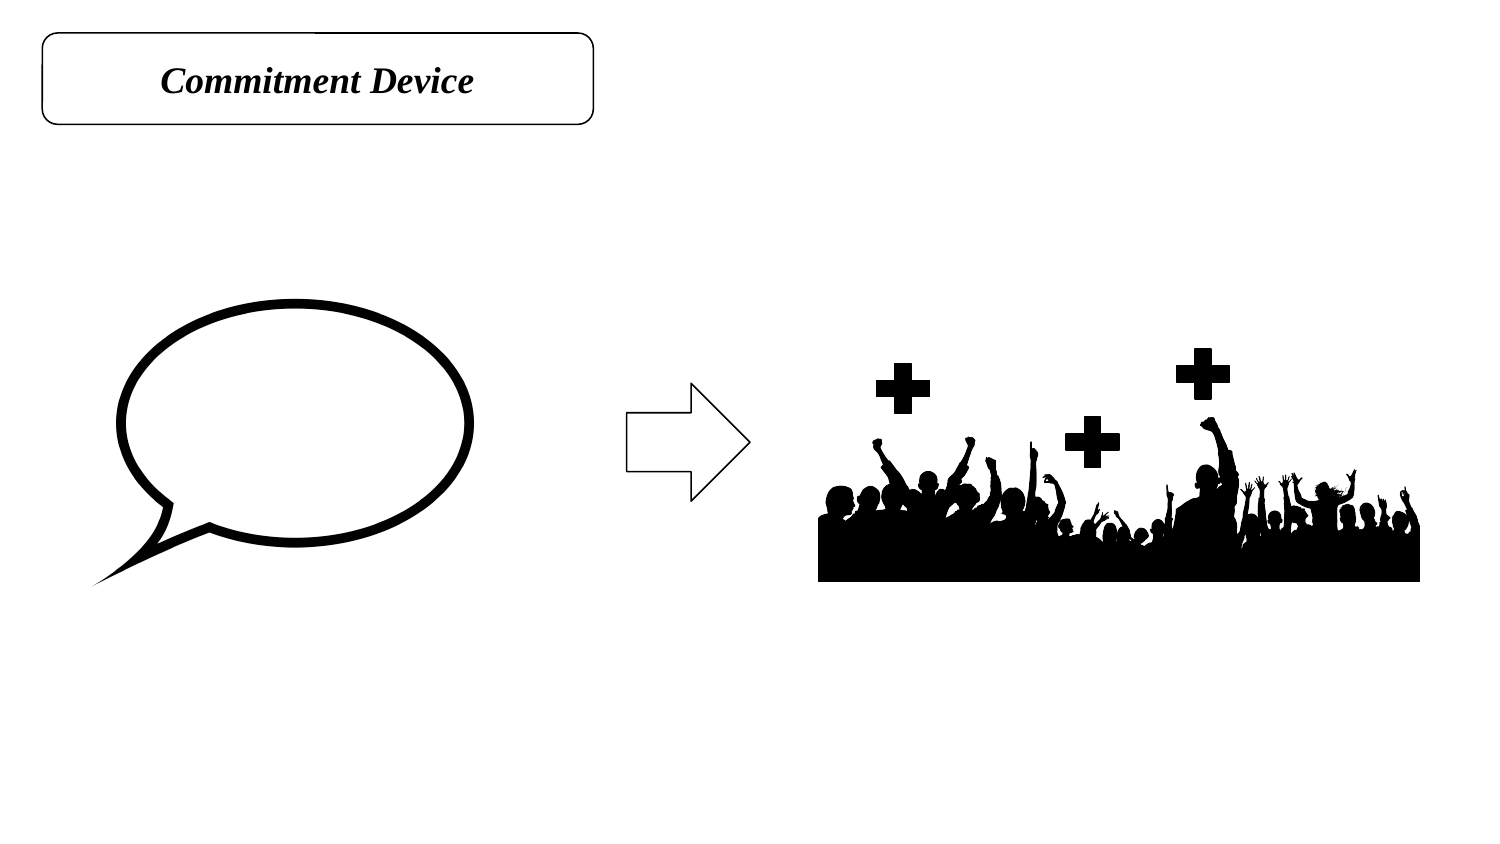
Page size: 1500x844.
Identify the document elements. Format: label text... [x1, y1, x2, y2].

picture [817, 417, 1421, 582]
text_box Commitment Device [42, 32, 594, 125]
text_box [876, 363, 930, 414]
text_box [1176, 348, 1230, 399]
picture [79, 290, 483, 595]
text_box [626, 383, 751, 502]
